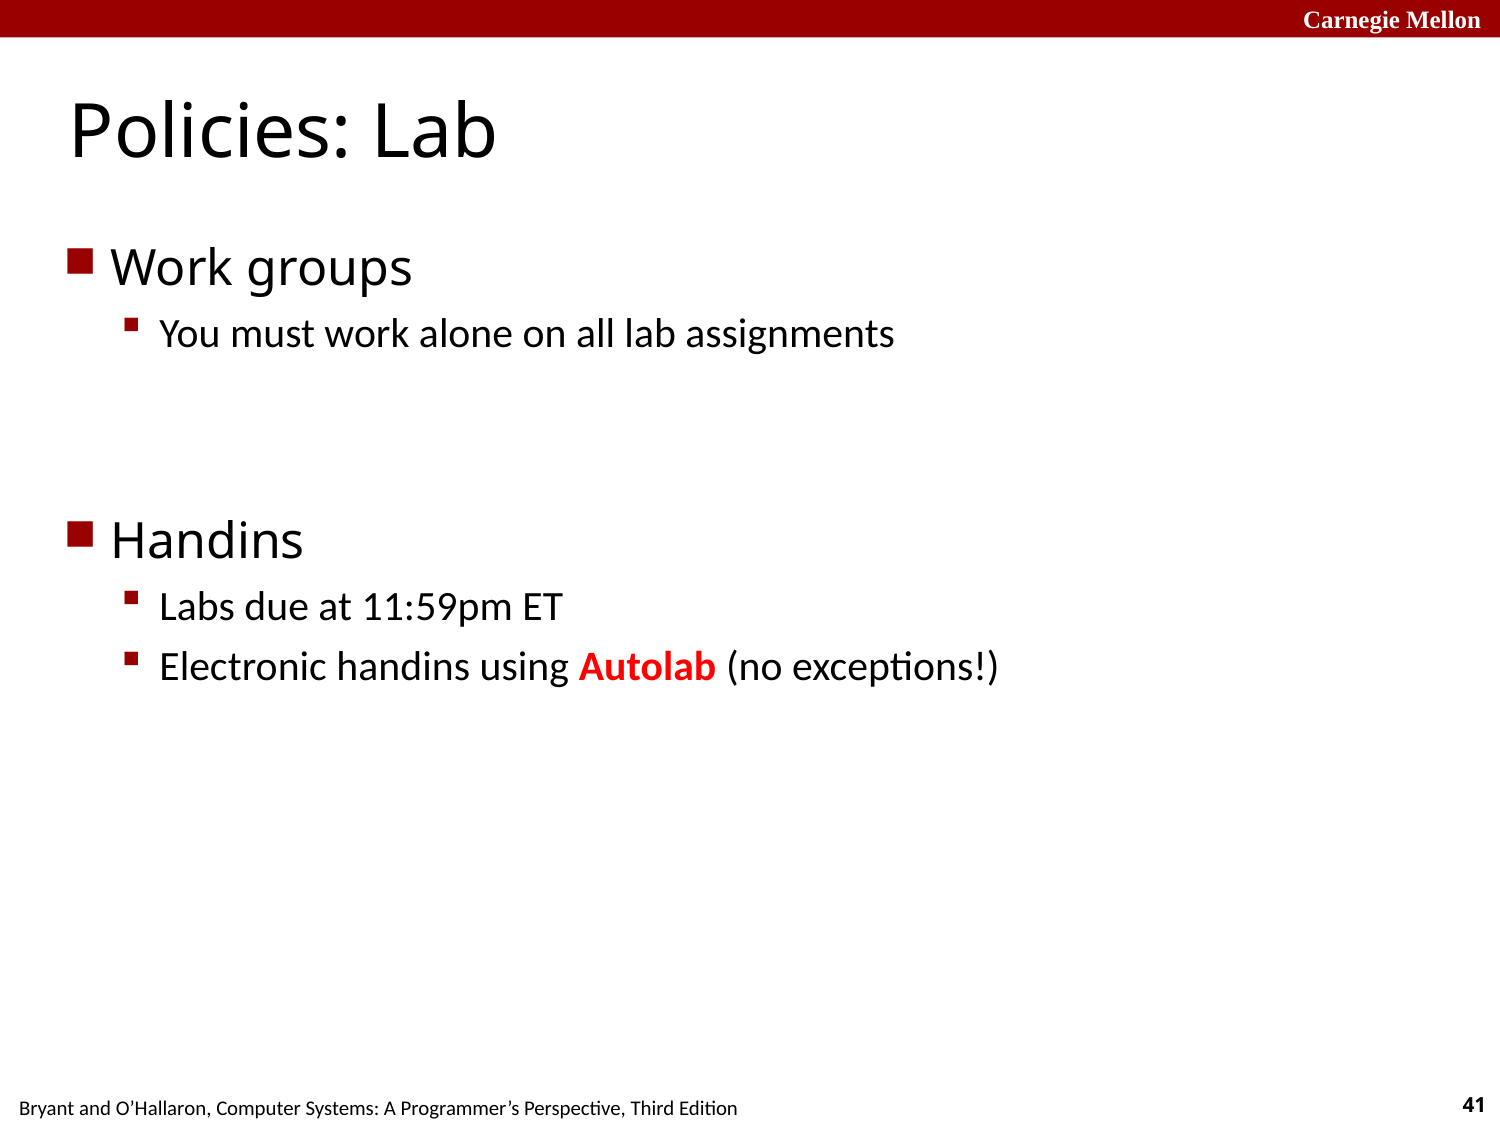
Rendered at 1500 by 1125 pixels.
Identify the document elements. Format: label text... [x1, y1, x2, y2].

title Policies: Lab [62, 37, 1438, 217]
list Work groups You must work alone on all lab assignments Handins Labs due at 11:59pm ET Electronic handins using Autolab (no exceptions!) [62, 228, 1438, 1038]
